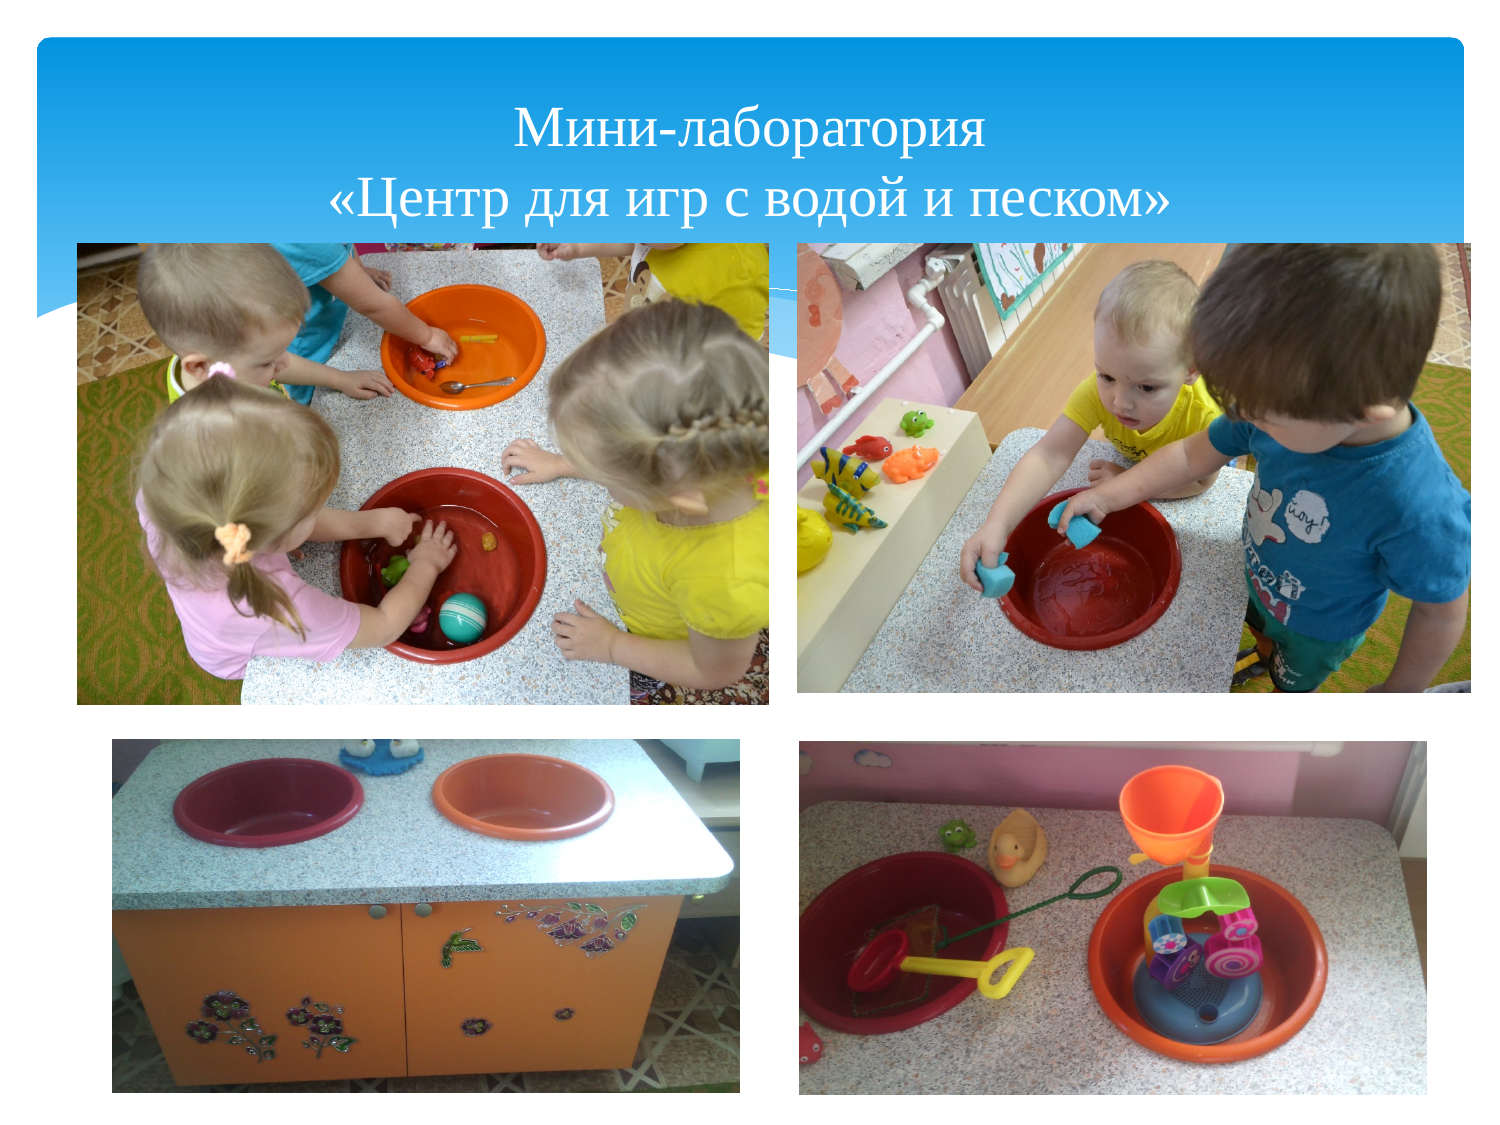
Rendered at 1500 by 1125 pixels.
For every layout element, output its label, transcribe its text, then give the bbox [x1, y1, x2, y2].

picture [798, 741, 1427, 1095]
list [77, 243, 770, 705]
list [796, 243, 1471, 693]
title Мини-лаборатория «Центр для игр с водой и песком» [75, 55, 1425, 261]
picture [111, 739, 740, 1093]
